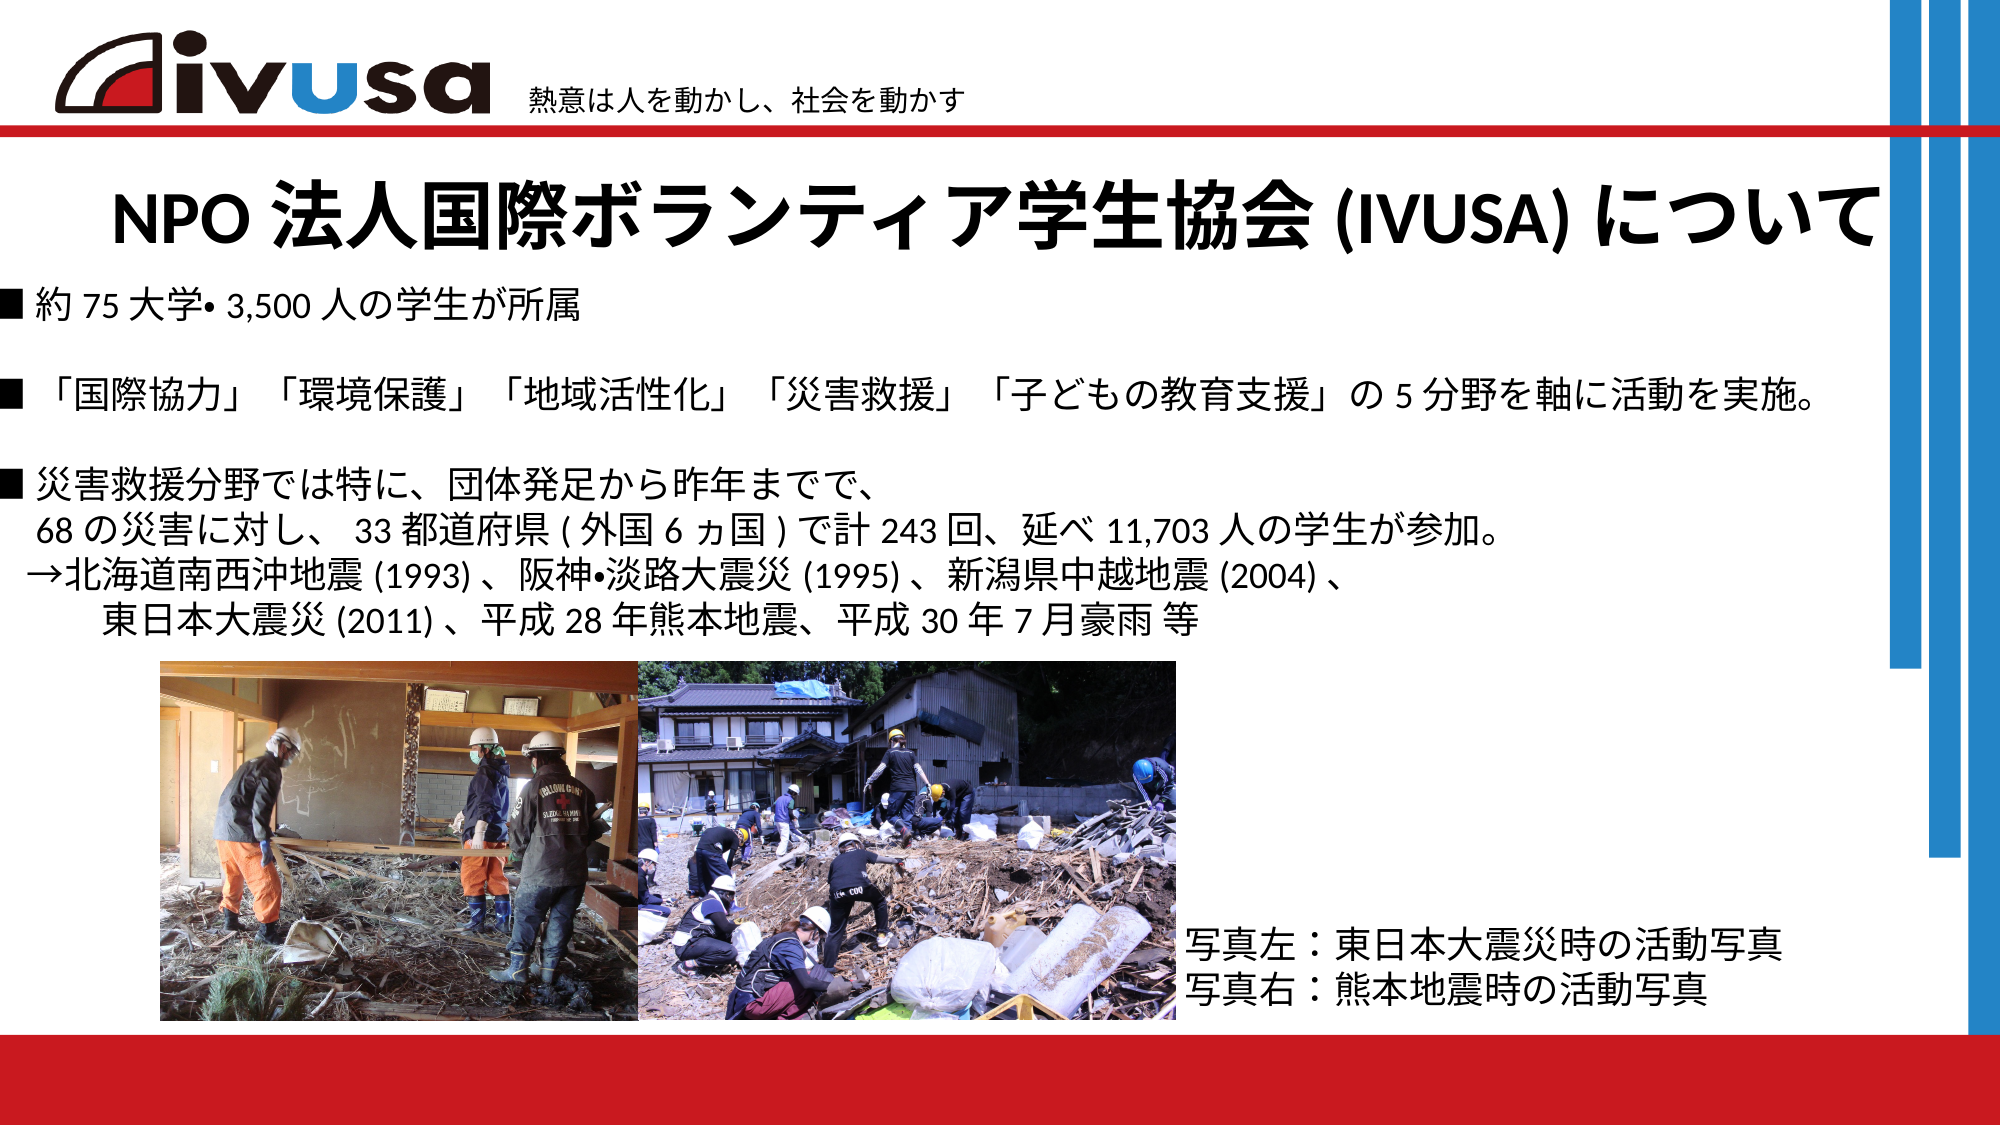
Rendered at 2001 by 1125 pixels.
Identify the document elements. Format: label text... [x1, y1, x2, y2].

picture [160, 661, 1177, 1021]
text_box ■約75大学・3,500人の学生が所属 ■「国際協力」「環境保護」「地域活性化」「災害救援」「子どもの教育支援」の5分野を軸に活動を実施。 ■災害救援分野では特に、団体発足から昨年までで、 68の災害に対し、33都道府県(外国6ヵ国)で計243回、延べ11,703人の学生が参加。 →北海道南西沖地震(1993)、阪神・淡路大震災(1995)、新潟県中越地震(2004)、 東日本大震災(2011)、平成28年熊本地震、平成30年7月豪雨 等 [0, 273, 1850, 649]
picture [55, 30, 490, 114]
text_box 写真左：東日本大震災時の活動写真 写真右：熊本地震時の活動写真 [1181, 913, 1800, 1019]
title NPO法人国際ボランティア学生協会(IVUSA)について [92, 104, 1908, 323]
